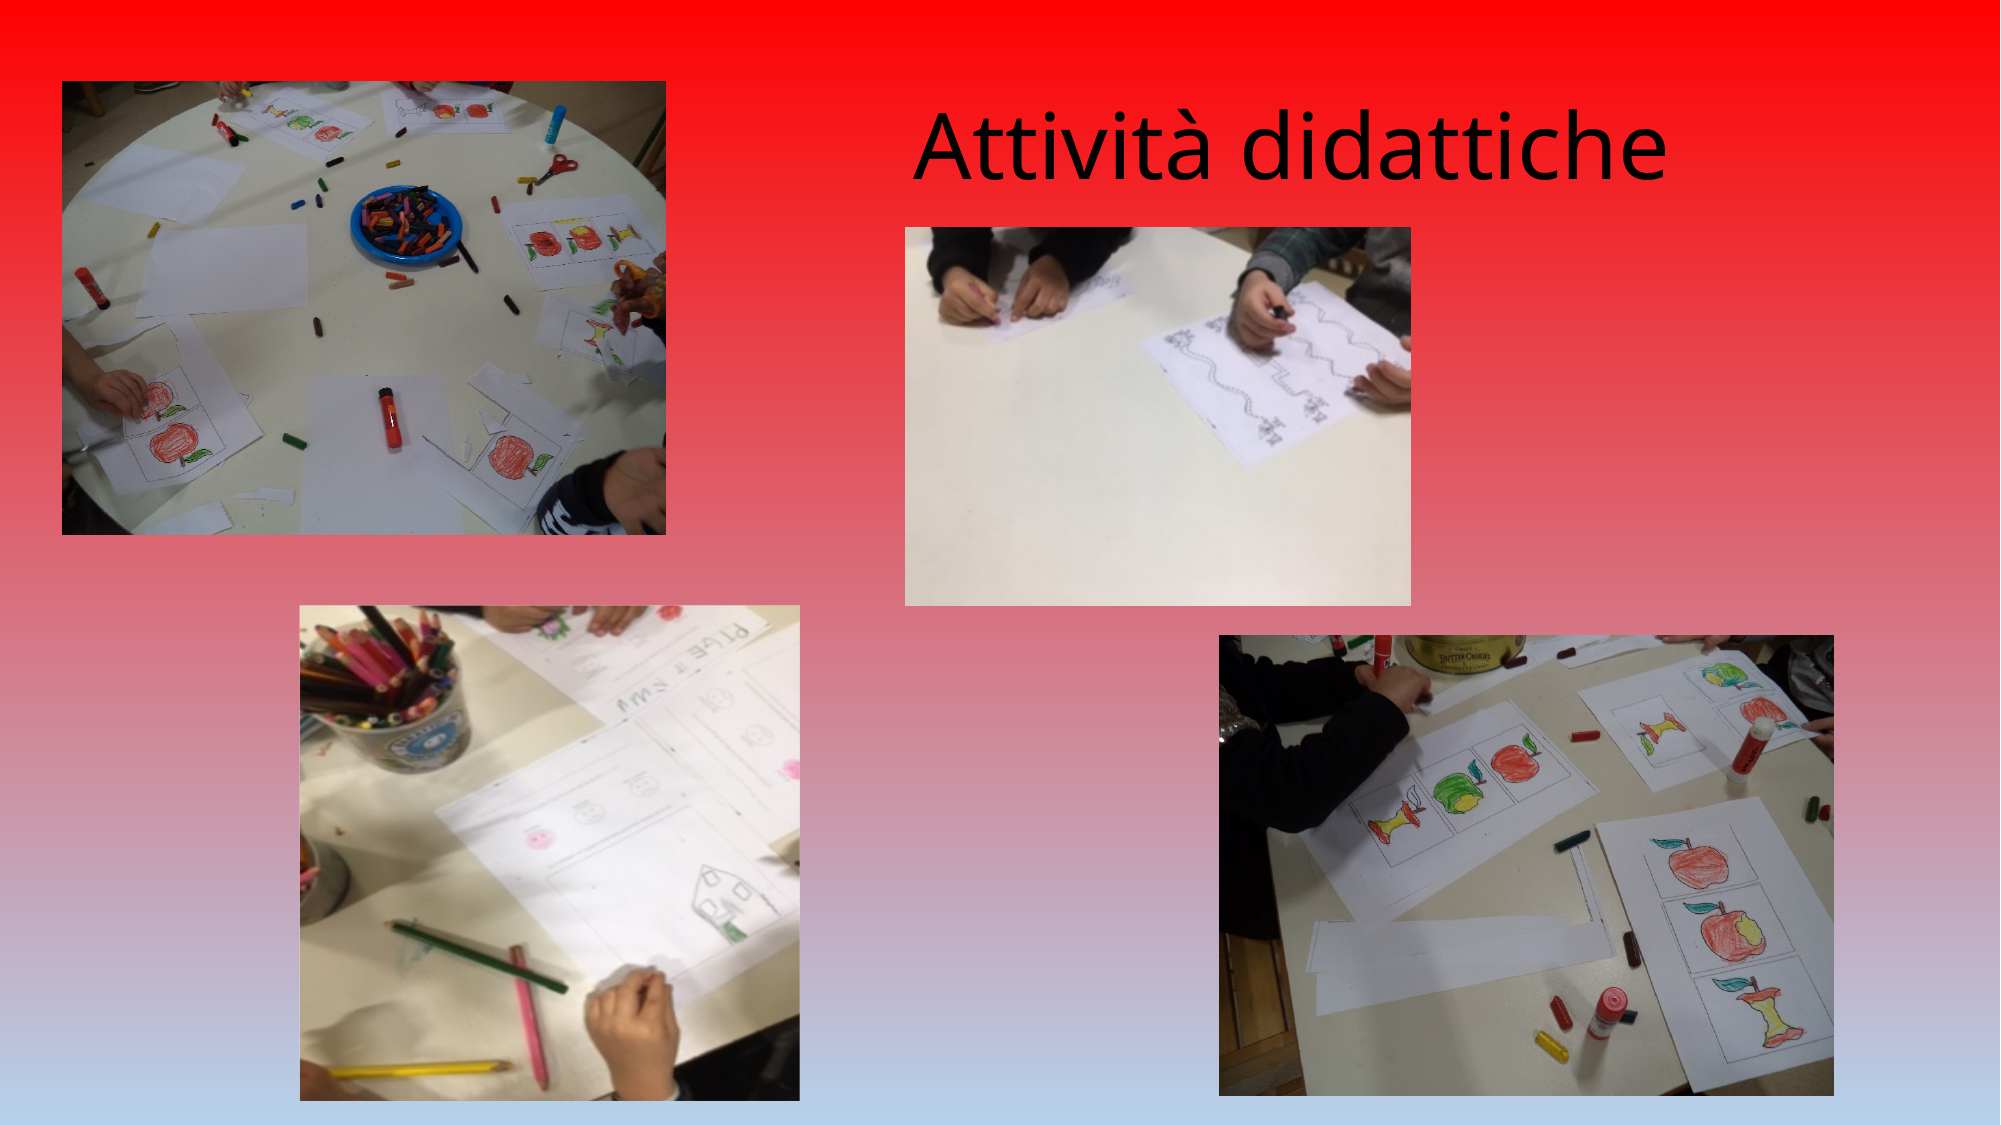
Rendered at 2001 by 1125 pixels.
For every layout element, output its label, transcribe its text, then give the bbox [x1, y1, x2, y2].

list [62, 81, 666, 535]
picture [300, 603, 799, 1104]
picture [1219, 635, 1834, 1096]
title Attività didattiche [429, 41, 2000, 259]
picture [905, 227, 1411, 606]
